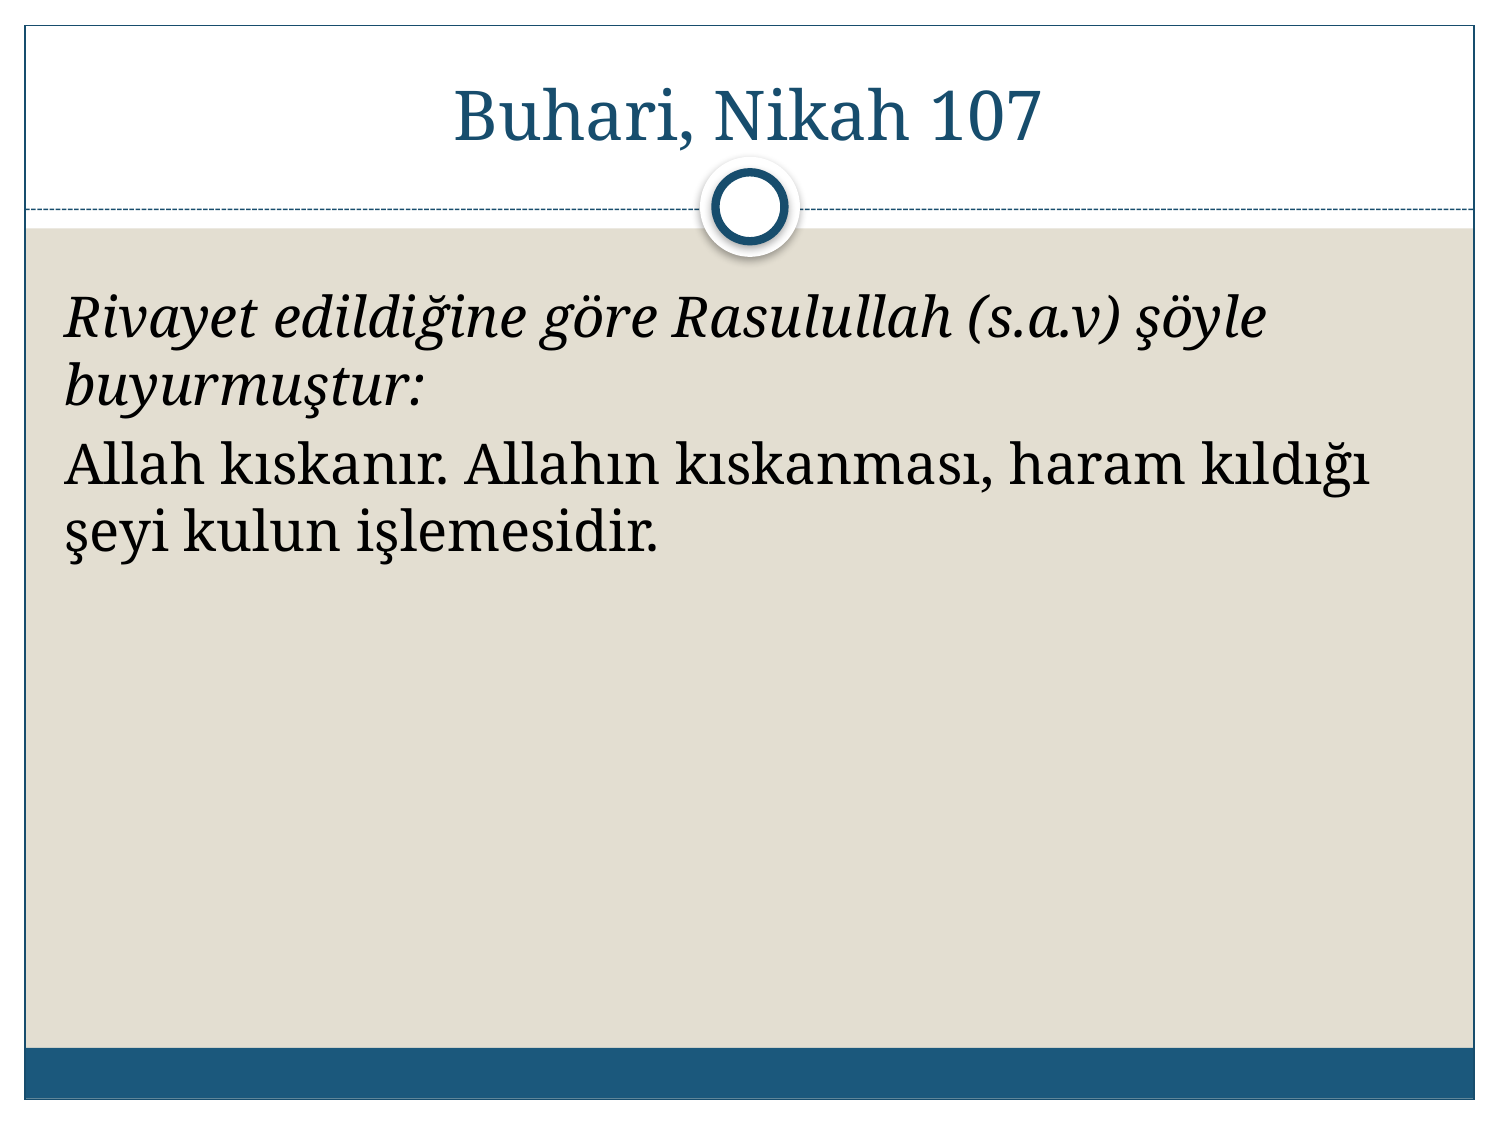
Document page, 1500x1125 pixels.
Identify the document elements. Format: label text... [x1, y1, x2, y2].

title Buhari, Nikah 107 [49, 37, 1450, 162]
list Rivayet edildiğine göre Rasulullah (s.a.v) şöyle buyurmuştur: Allah kıskanır. Allahın kıskanması, haram kıldığı şeyi kulun işlemesidir. [49, 274, 1445, 693]
